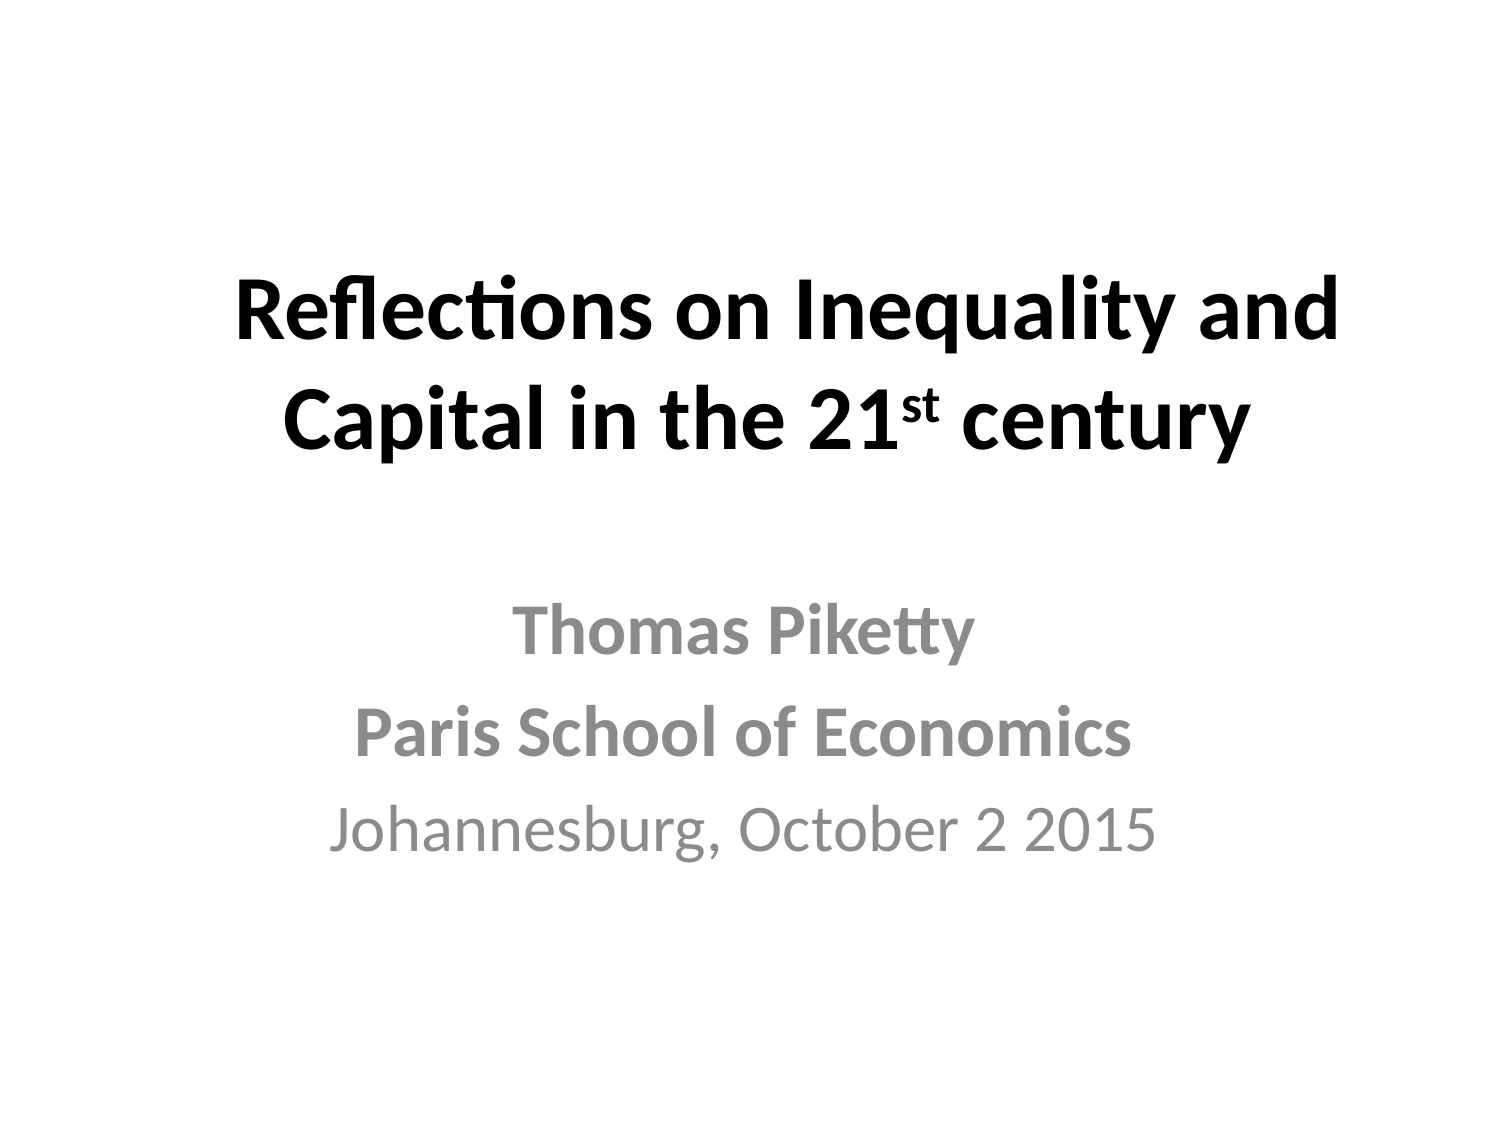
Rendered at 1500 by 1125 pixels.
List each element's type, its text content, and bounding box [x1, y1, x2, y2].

title Reflections on Inequality and Capital in the 21st century [112, 125, 1424, 574]
subtitle Thomas Piketty Paris School of Economics Johannesburg, October 2 2015 [64, 574, 1424, 929]
